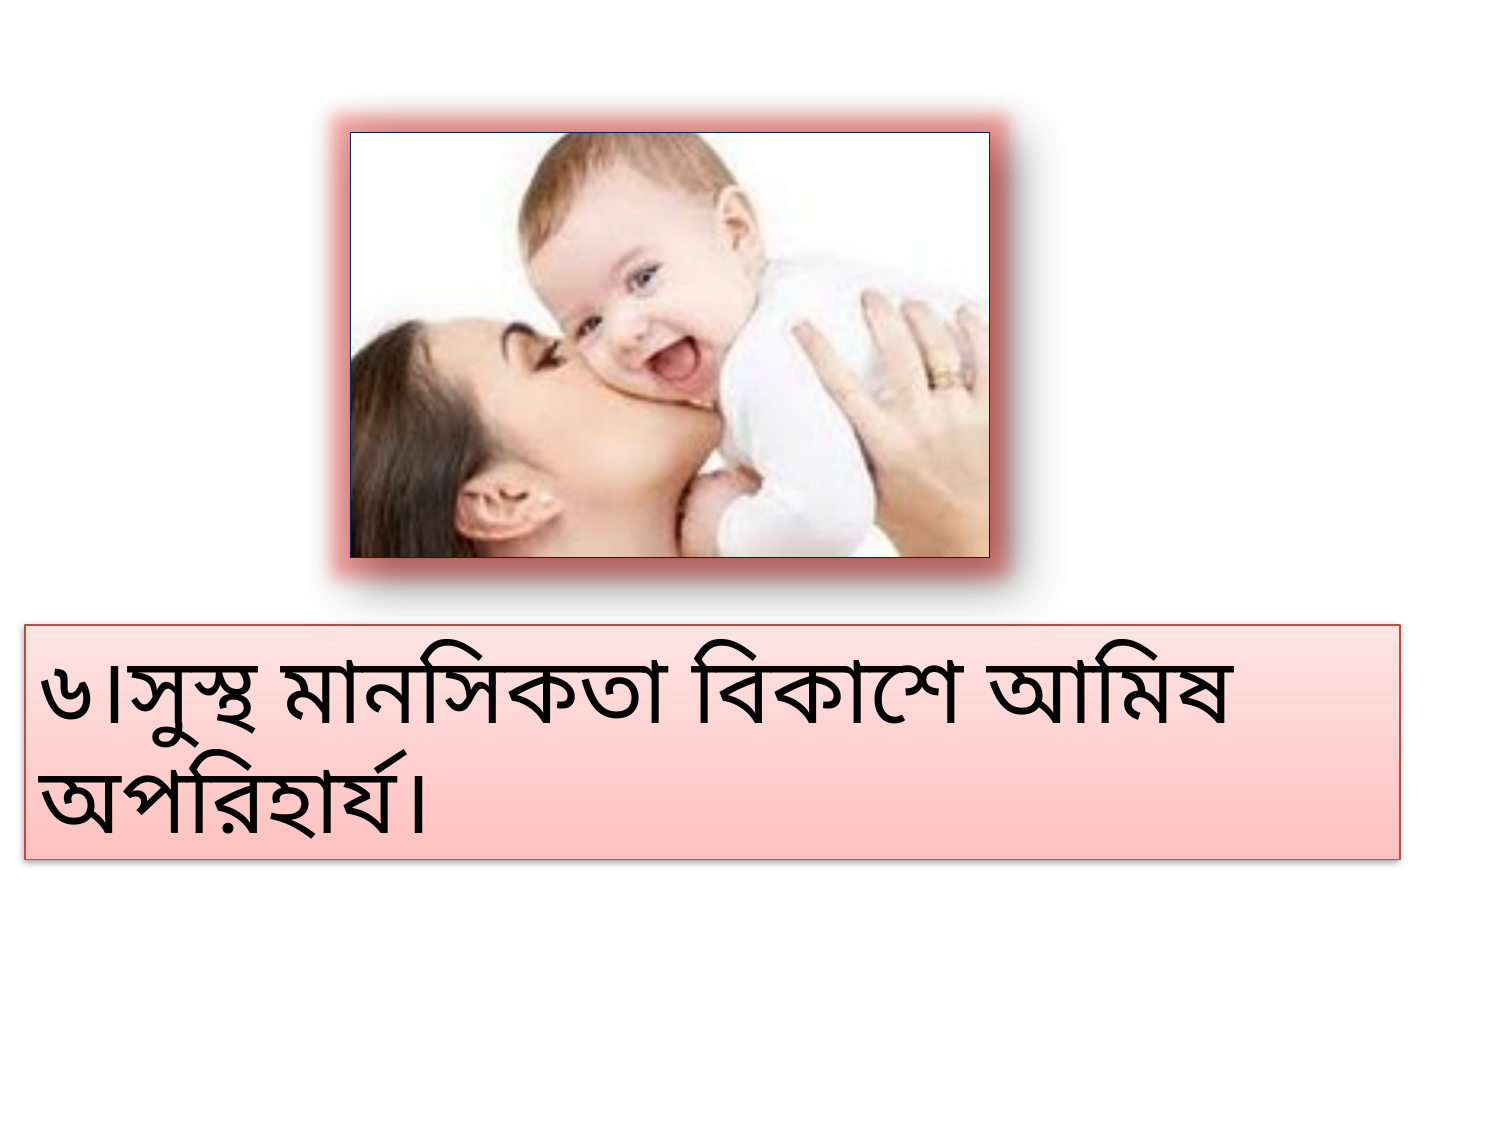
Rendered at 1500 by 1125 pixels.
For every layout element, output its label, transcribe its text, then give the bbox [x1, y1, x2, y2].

picture [349, 132, 990, 559]
text_box ৬।সুস্থ মানসিকতা বিকাশে আমিষ অপরিহার্য। [24, 624, 1401, 860]
